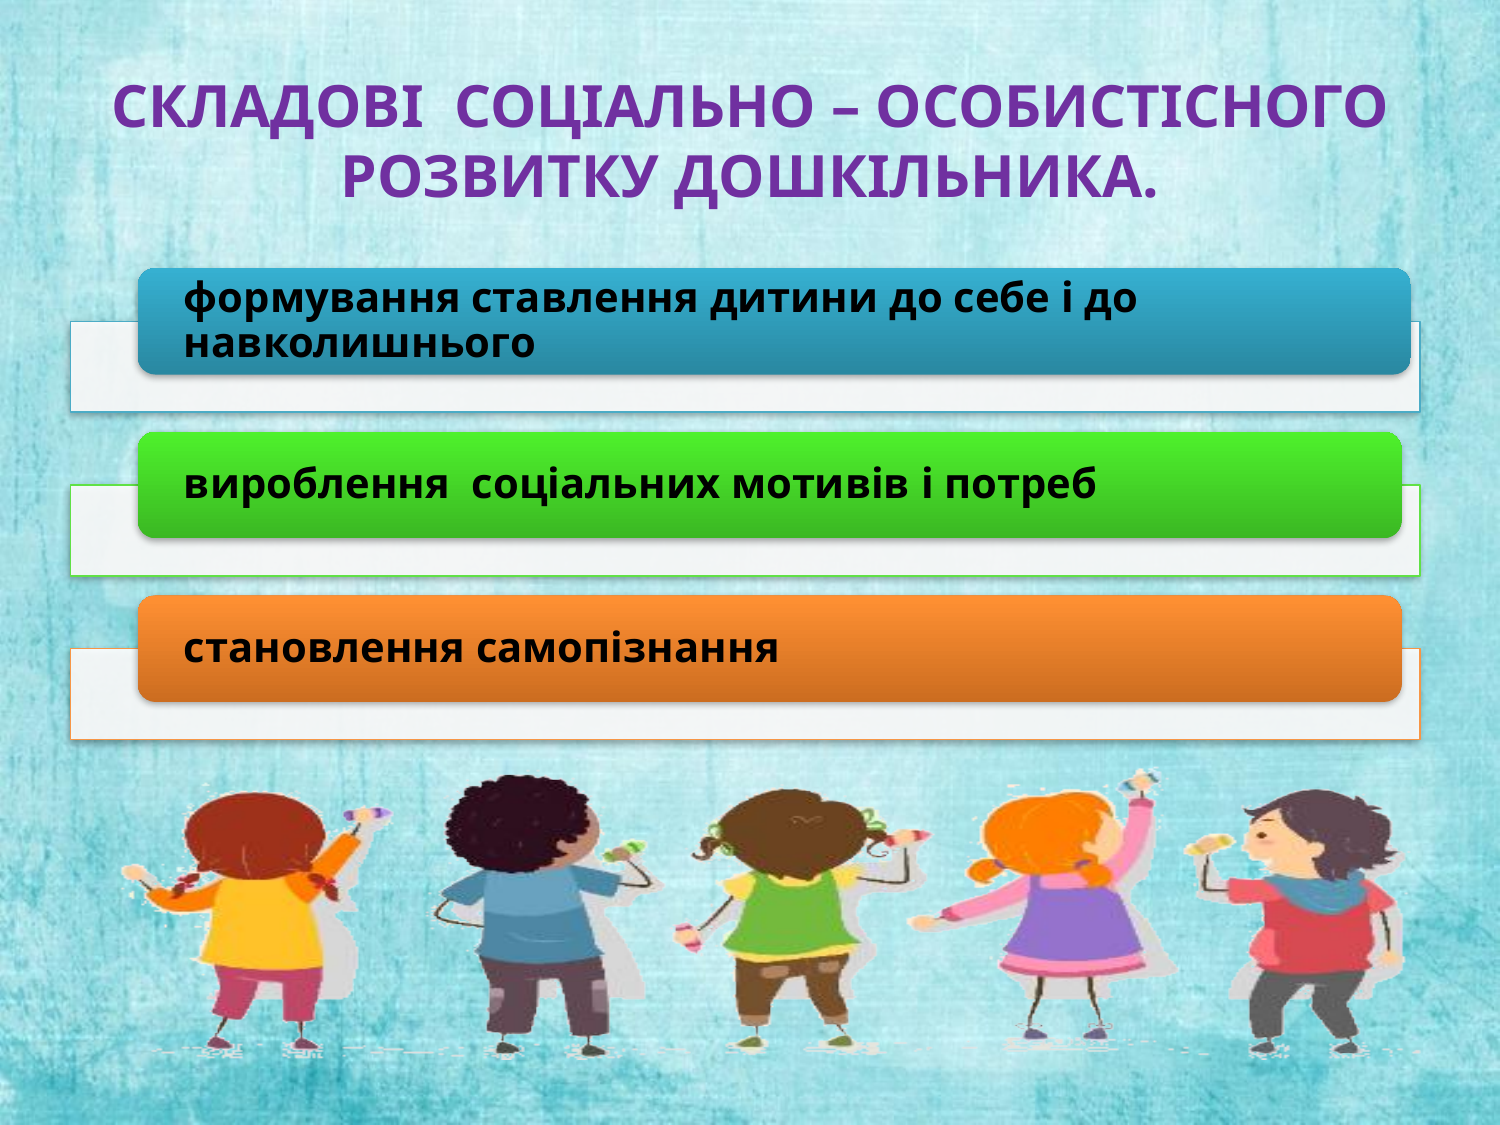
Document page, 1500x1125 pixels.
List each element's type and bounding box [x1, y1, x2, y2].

list [70, 257, 1421, 751]
picture [0, 0, 1500, 1125]
